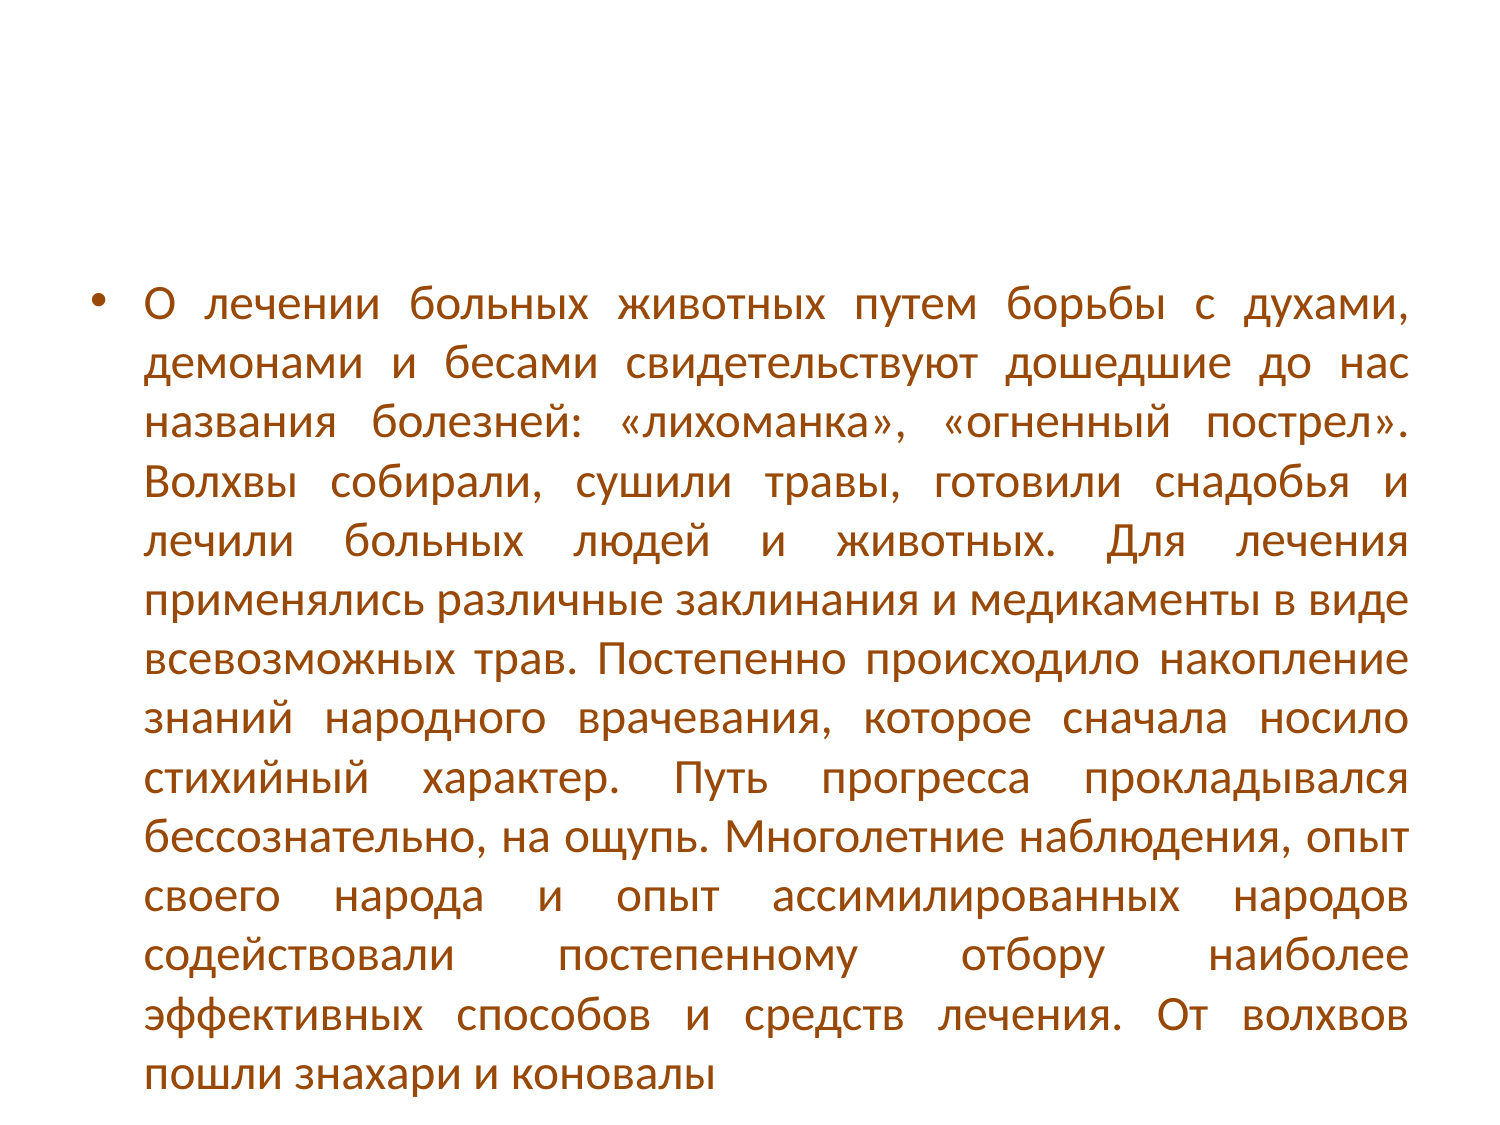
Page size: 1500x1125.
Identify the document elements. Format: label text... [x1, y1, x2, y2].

list О лечении больных животных путем борьбы с духами, демонами и бесами свидетельствуют дошедшие до нас названия болезней: «лихоманка», «огненный пострел». Волхвы собирали, сушили травы, готовили снадобья и лечили больных людей и животных. Для лечения применялись различные заклинания и медикаменты в виде всевозможных трав. Постеᴨенно происходило накопление знаний народного врачевания, которое сначала носило стихийный характер. Путь прогресса прокладывался бессознательно, на ощупь. Многолетние наблюдения, опыт своего народа и опыт ассимилированных народов содействовали постеᴨенному отбору наиболее эффективных способов и средств лечения. От волхвов пошли знахари и коновалы [75, 262, 1425, 1125]
